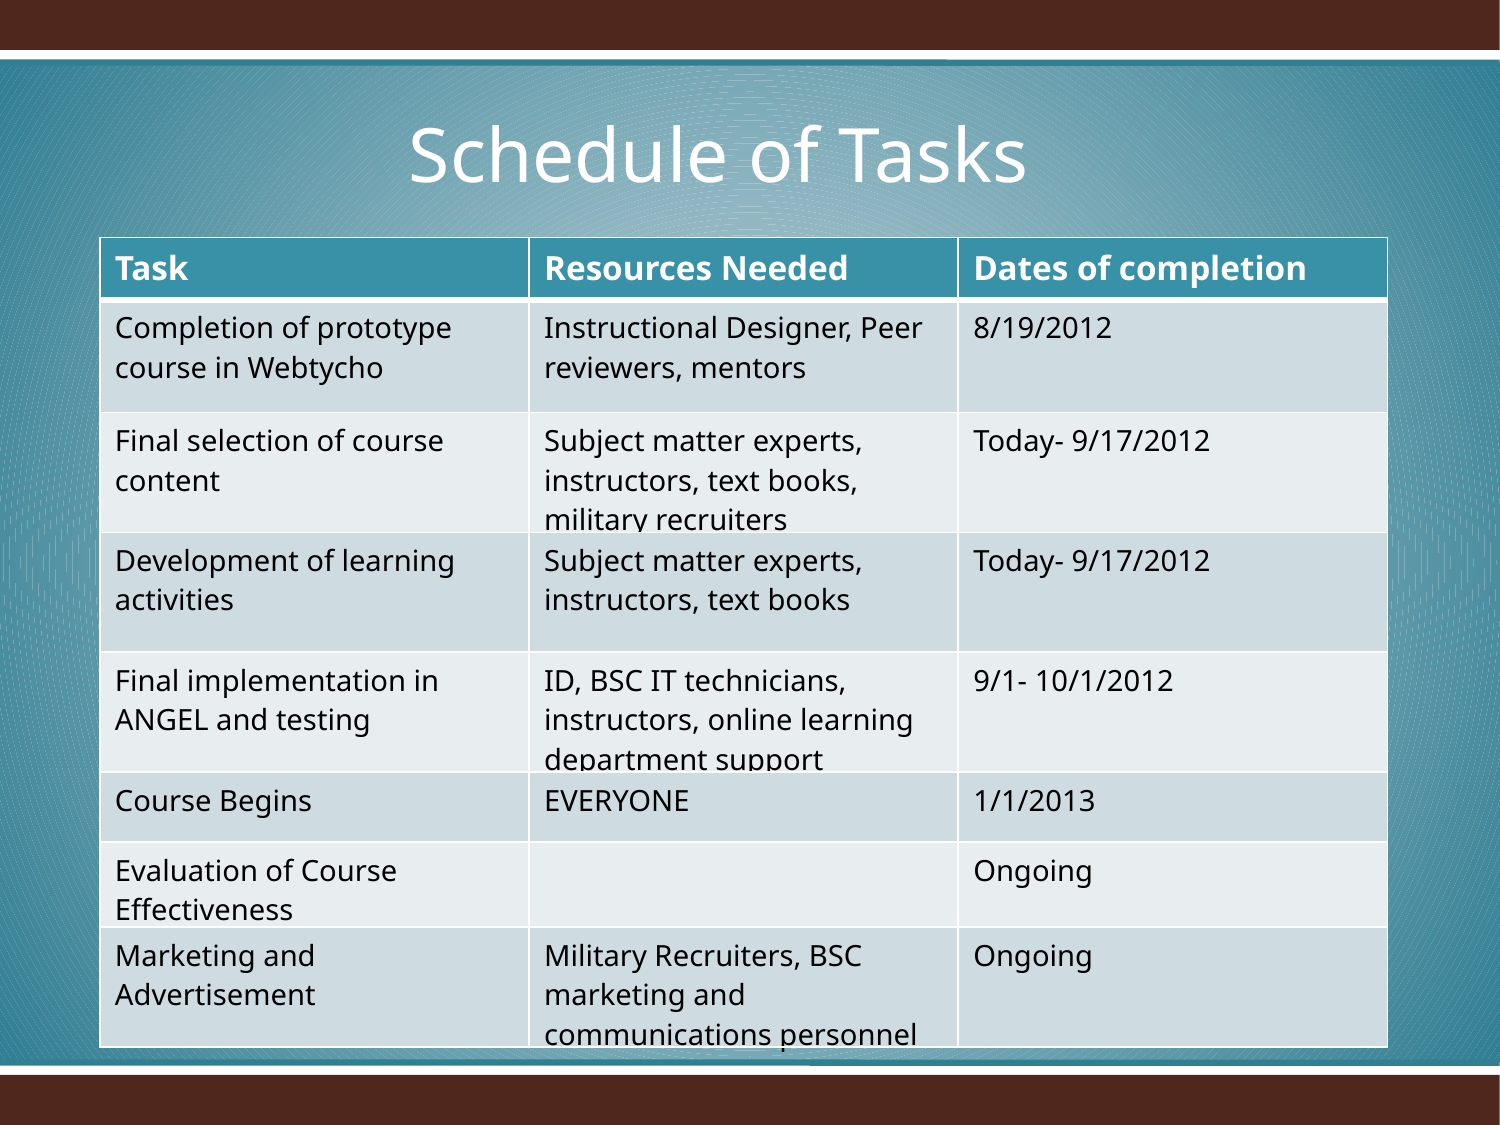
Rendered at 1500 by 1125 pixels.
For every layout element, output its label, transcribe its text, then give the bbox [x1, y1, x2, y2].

table_cell Final implementation in ANGEL and testing [101, 653, 528, 771]
table_header Task [101, 238, 528, 297]
table_header Resources Needed [530, 238, 957, 297]
table_cell Development of learning activities [101, 533, 528, 651]
table_cell Instructional Designer, Peer reviewers, mentors [530, 303, 957, 412]
table_header Dates of completion [959, 238, 1387, 297]
table_cell Today- 9/17/2012 [959, 413, 1387, 532]
text_box Schedule of Tasks [324, 99, 1113, 205]
table_cell Subject matter experts, instructors, text books, military recruiters [530, 413, 957, 532]
table_cell EVERYONE [530, 773, 957, 841]
table_cell ID, BSC IT technicians, instructors, online learning department support [530, 653, 957, 771]
table_cell Ongoing [959, 928, 1387, 1046]
table_cell Evaluation of Course Effectiveness [101, 843, 528, 926]
table_cell Today- 9/17/2012 [959, 533, 1387, 651]
table_cell Completion of prototype course in Webtycho [101, 303, 528, 412]
table_cell [530, 843, 957, 926]
table_cell Subject matter experts, instructors, text books [530, 533, 957, 651]
table_cell Military Recruiters, BSC marketing and communications personnel [530, 928, 957, 1046]
table_cell Ongoing [959, 843, 1387, 926]
table_cell Marketing and Advertisement [101, 928, 528, 1046]
table_cell 8/19/2012 [959, 303, 1387, 412]
table_cell 1/1/2013 [959, 773, 1387, 841]
table_cell Course Begins [101, 773, 528, 841]
table_cell 9/1- 10/1/2012 [959, 653, 1387, 771]
table_cell Final selection of course content [101, 413, 528, 532]
